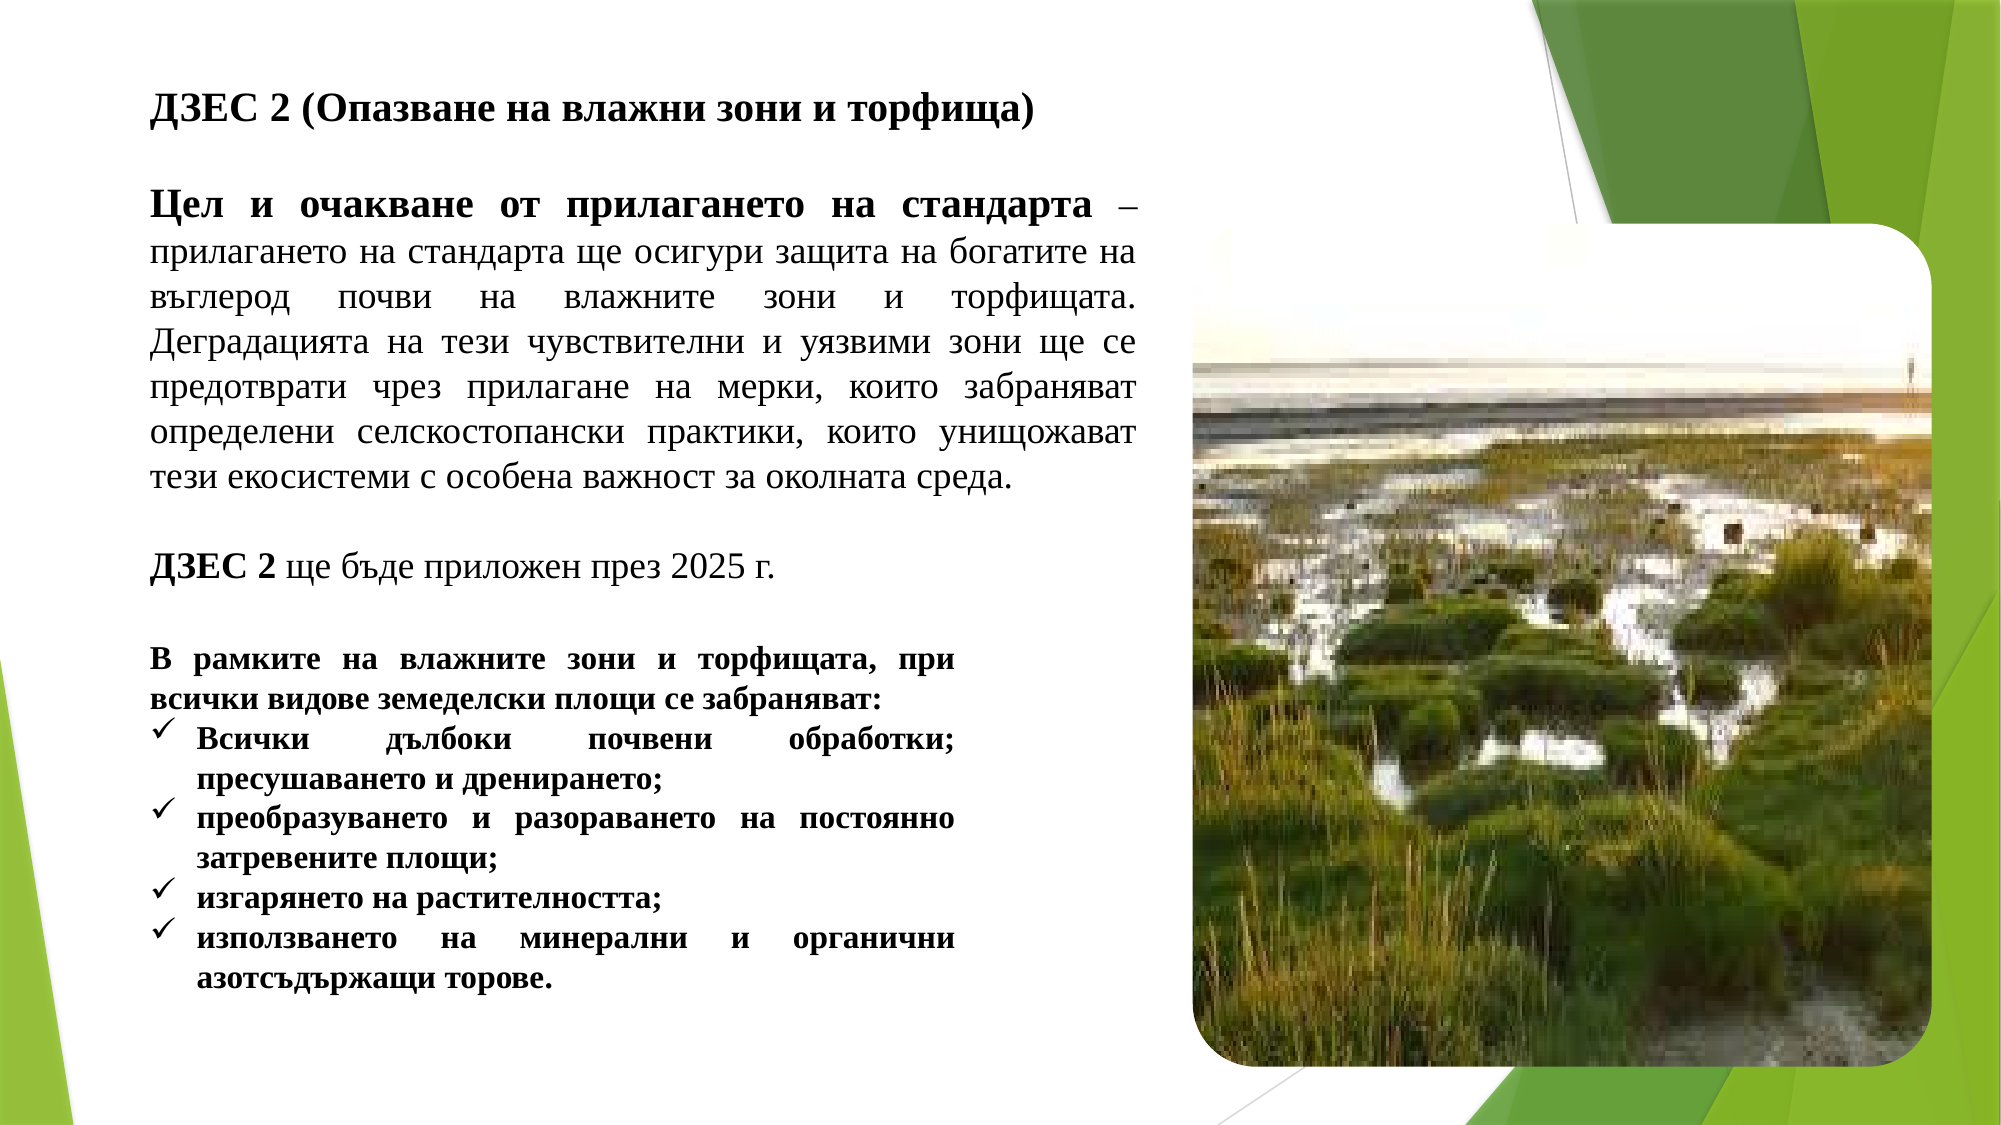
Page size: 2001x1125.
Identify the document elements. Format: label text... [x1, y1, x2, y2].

picture [1192, 223, 1933, 1068]
text_box В рамките на влажните зони и торфищата, при всички видове земеделски площи се забраняват: Всички дълбоки почвени обработки; пресушаването и дренирането; преобразуването и разораването на постоянно затревените площи; изгарянето на растителността; използването на минерални и органични азотсъдържащи торове. [134, 628, 972, 1003]
text_box Цел и очакване от прилагането на стандарта – прилагането на стандарта ще осигури защита на богатите на въглерод почви на влажните зони и торфищата. Деградацията на тези чувствителни и уязвими зони ще се предотврати чрез прилагане на мерки, които забраняват определени селскостопански практики, които унищожават тези екосистеми с особена важност за околната среда. ДЗЕС 2 ще бъде приложен през 2025 г. [134, 168, 1153, 594]
text_box ДЗЕС 2 (Опазване на влажни зони и торфища) [134, 72, 1449, 137]
